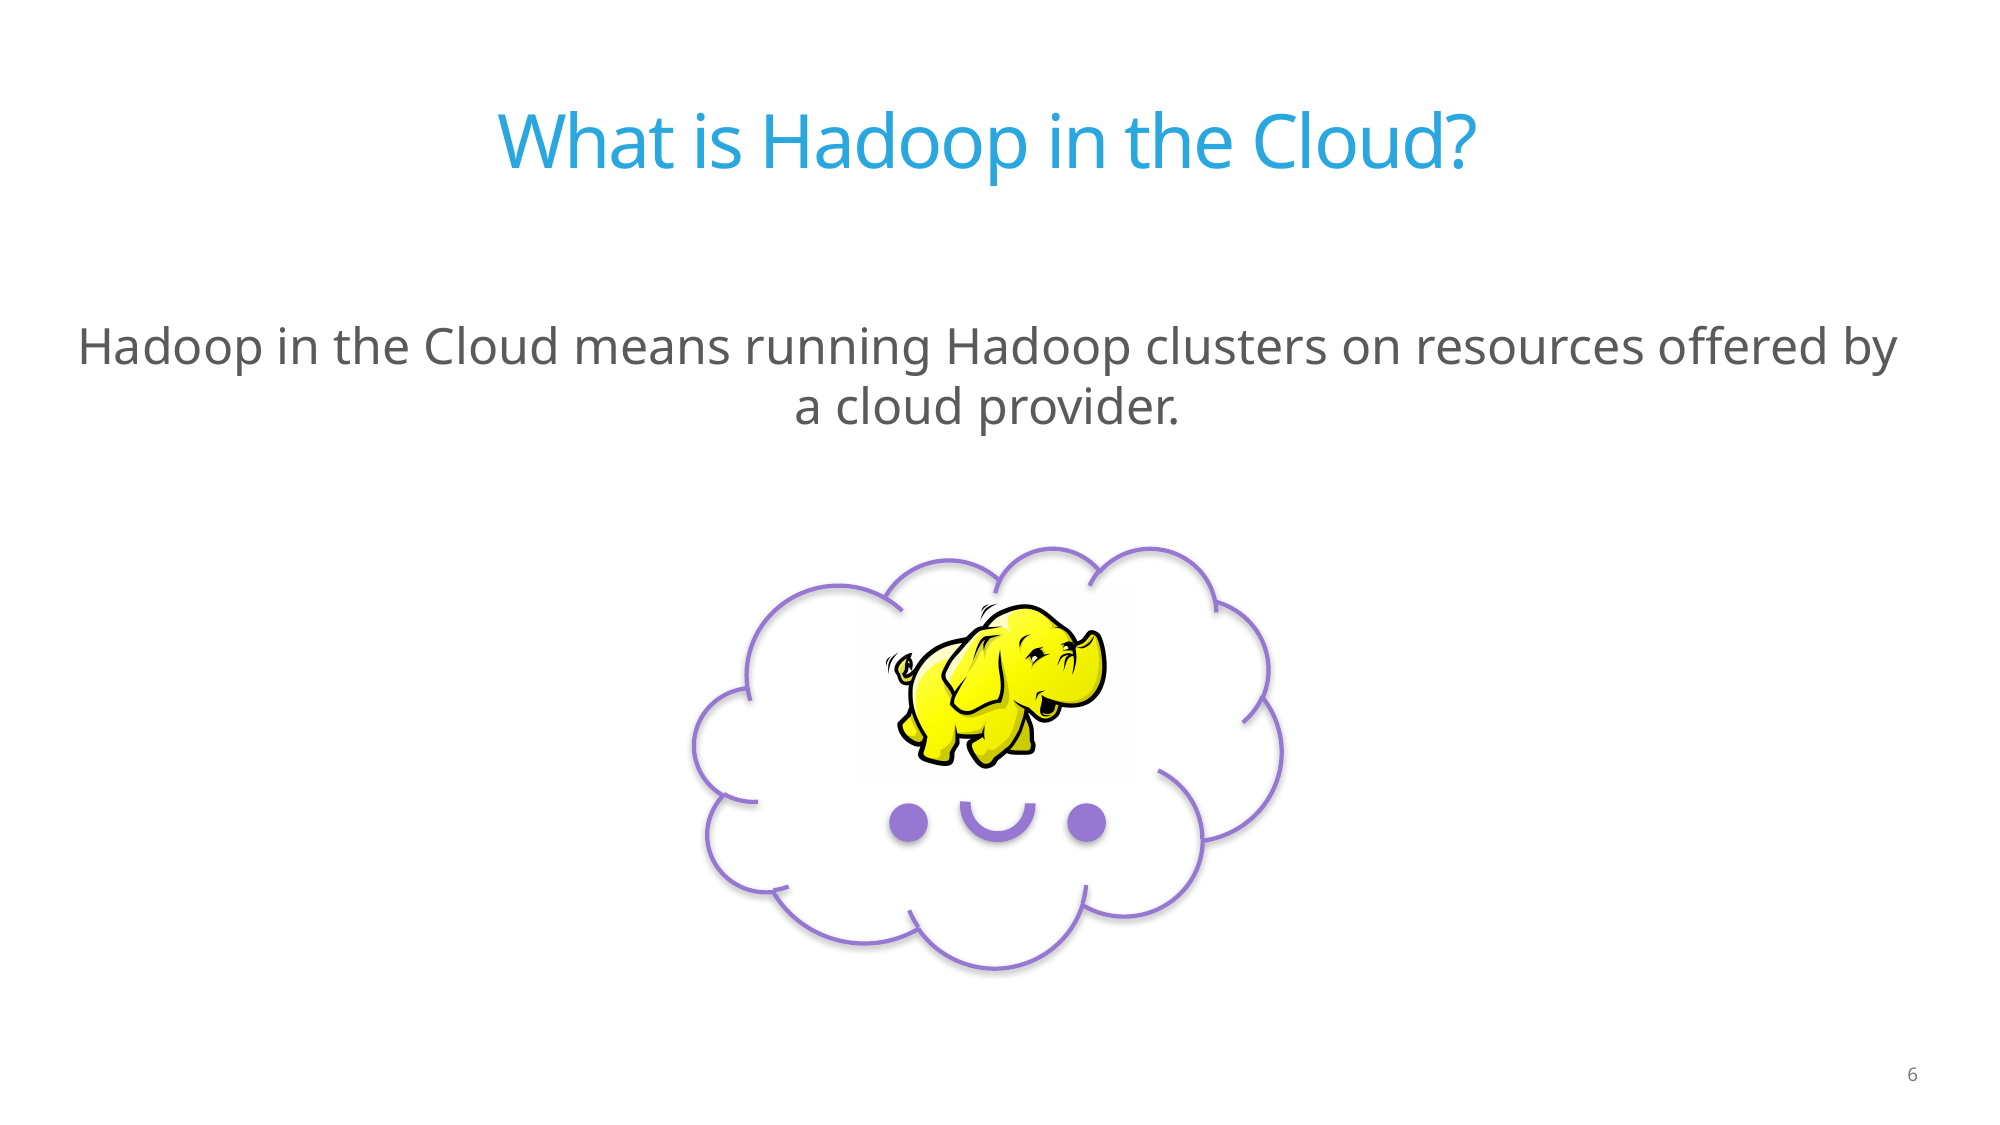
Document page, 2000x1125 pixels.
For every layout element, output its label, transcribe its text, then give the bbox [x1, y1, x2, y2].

list Hadoop in the Cloud means running Hadoop clusters on resources offered by a cloud provider. [60, 236, 1916, 1019]
text_box [1067, 803, 1106, 842]
text_box [959, 801, 1036, 843]
text_box [889, 803, 928, 842]
picture [858, 587, 1137, 788]
title What is Hadoop in the Cloud? [60, 103, 1916, 203]
text_box [693, 547, 1283, 970]
